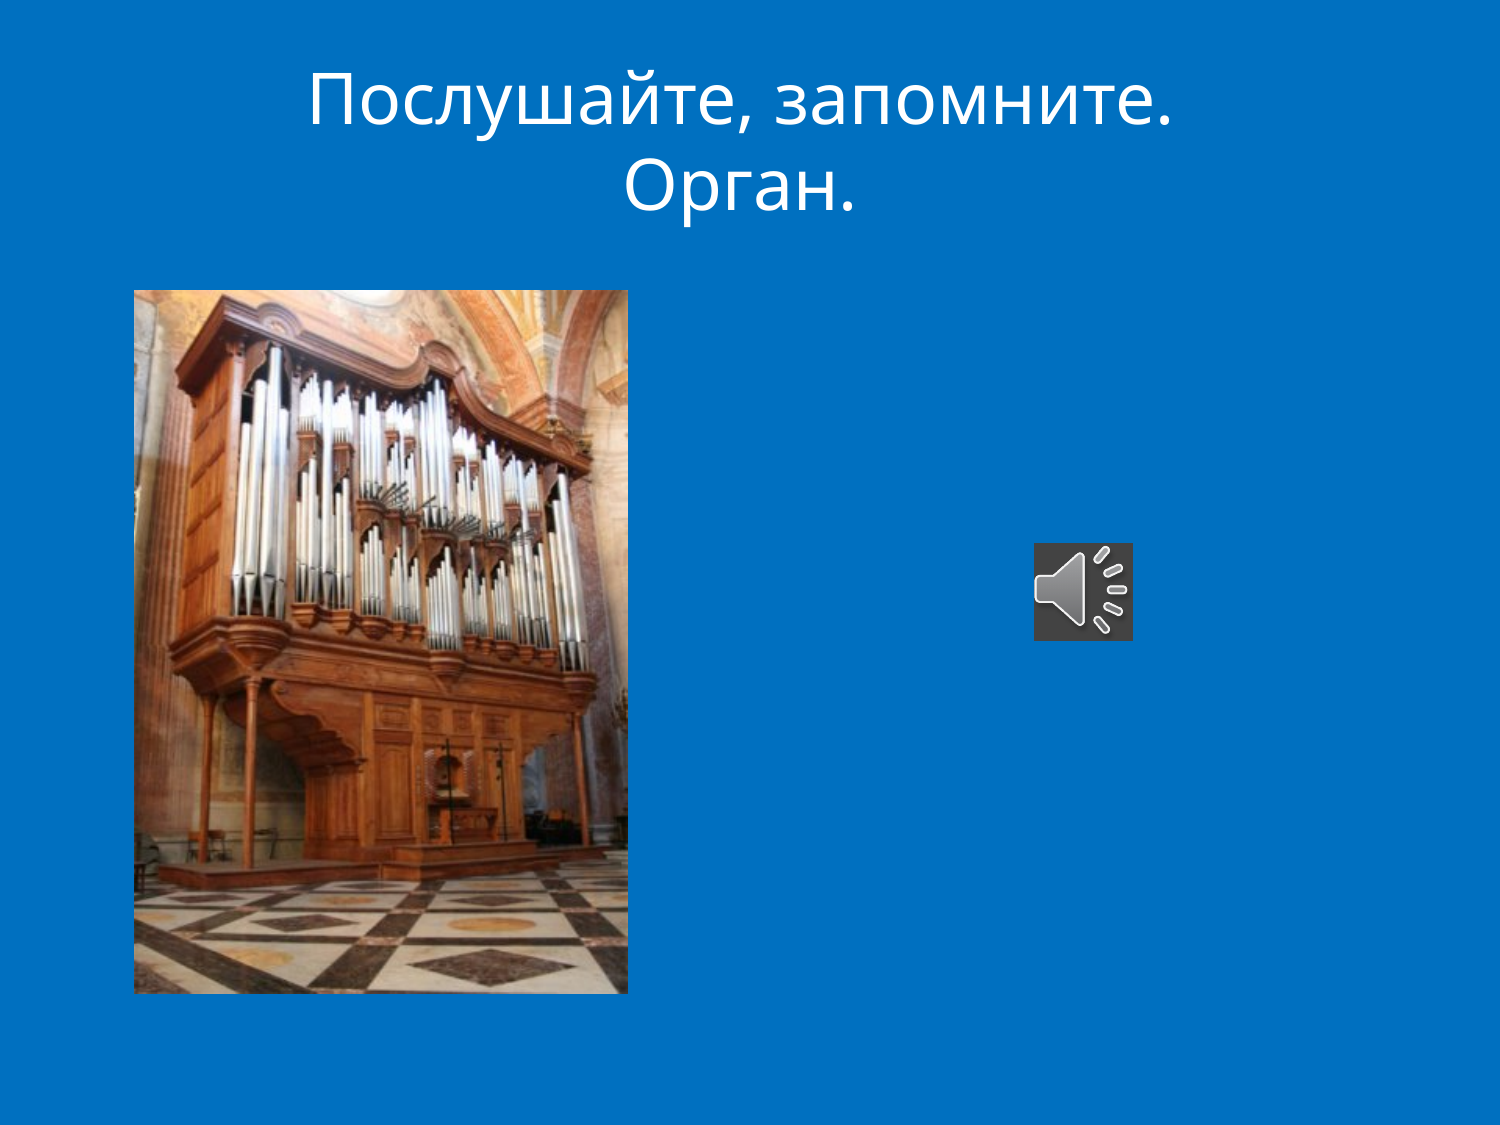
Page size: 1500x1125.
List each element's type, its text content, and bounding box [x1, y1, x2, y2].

picture [133, 290, 629, 995]
title Послушайте, запомните. Орган. [75, 45, 1425, 233]
picture [1033, 542, 1134, 643]
